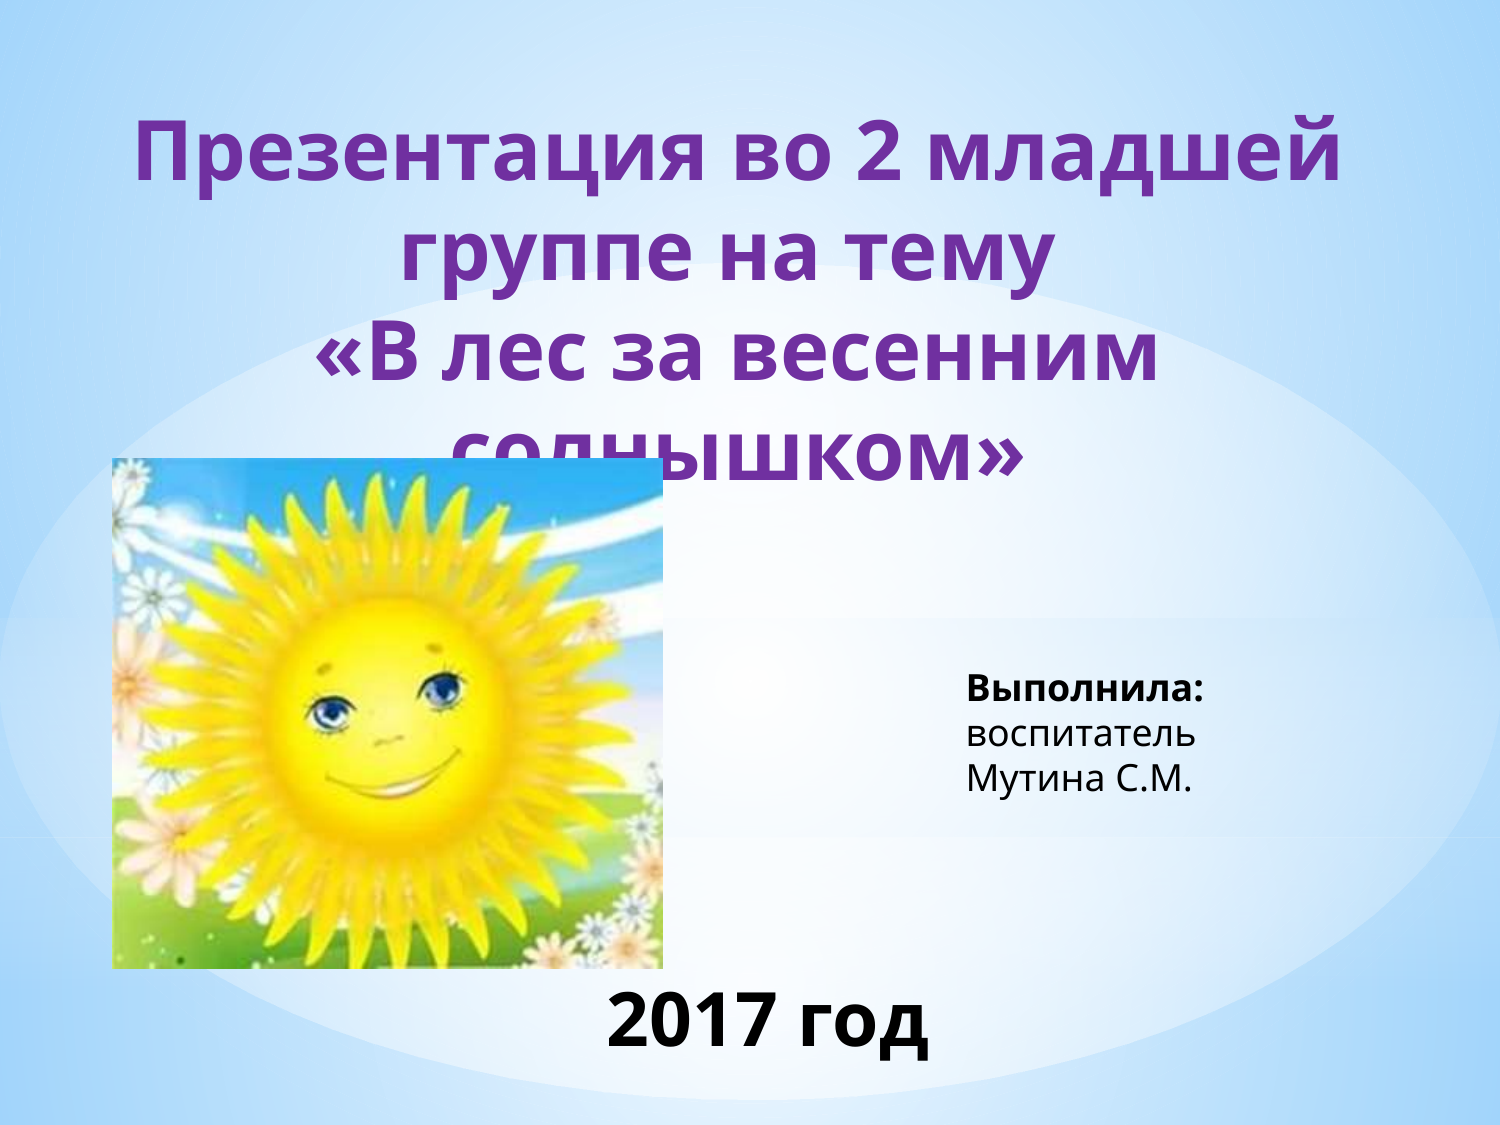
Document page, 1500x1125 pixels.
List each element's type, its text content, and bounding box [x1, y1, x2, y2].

text_box Презентация во 2 младшей группе на тему «В лес за весенним солнышком» [53, 89, 1424, 505]
picture [111, 458, 663, 969]
text_box Выполнила: воспитатель Мутина С.М. [950, 656, 1424, 807]
text_box 2017 год [537, 964, 999, 1069]
